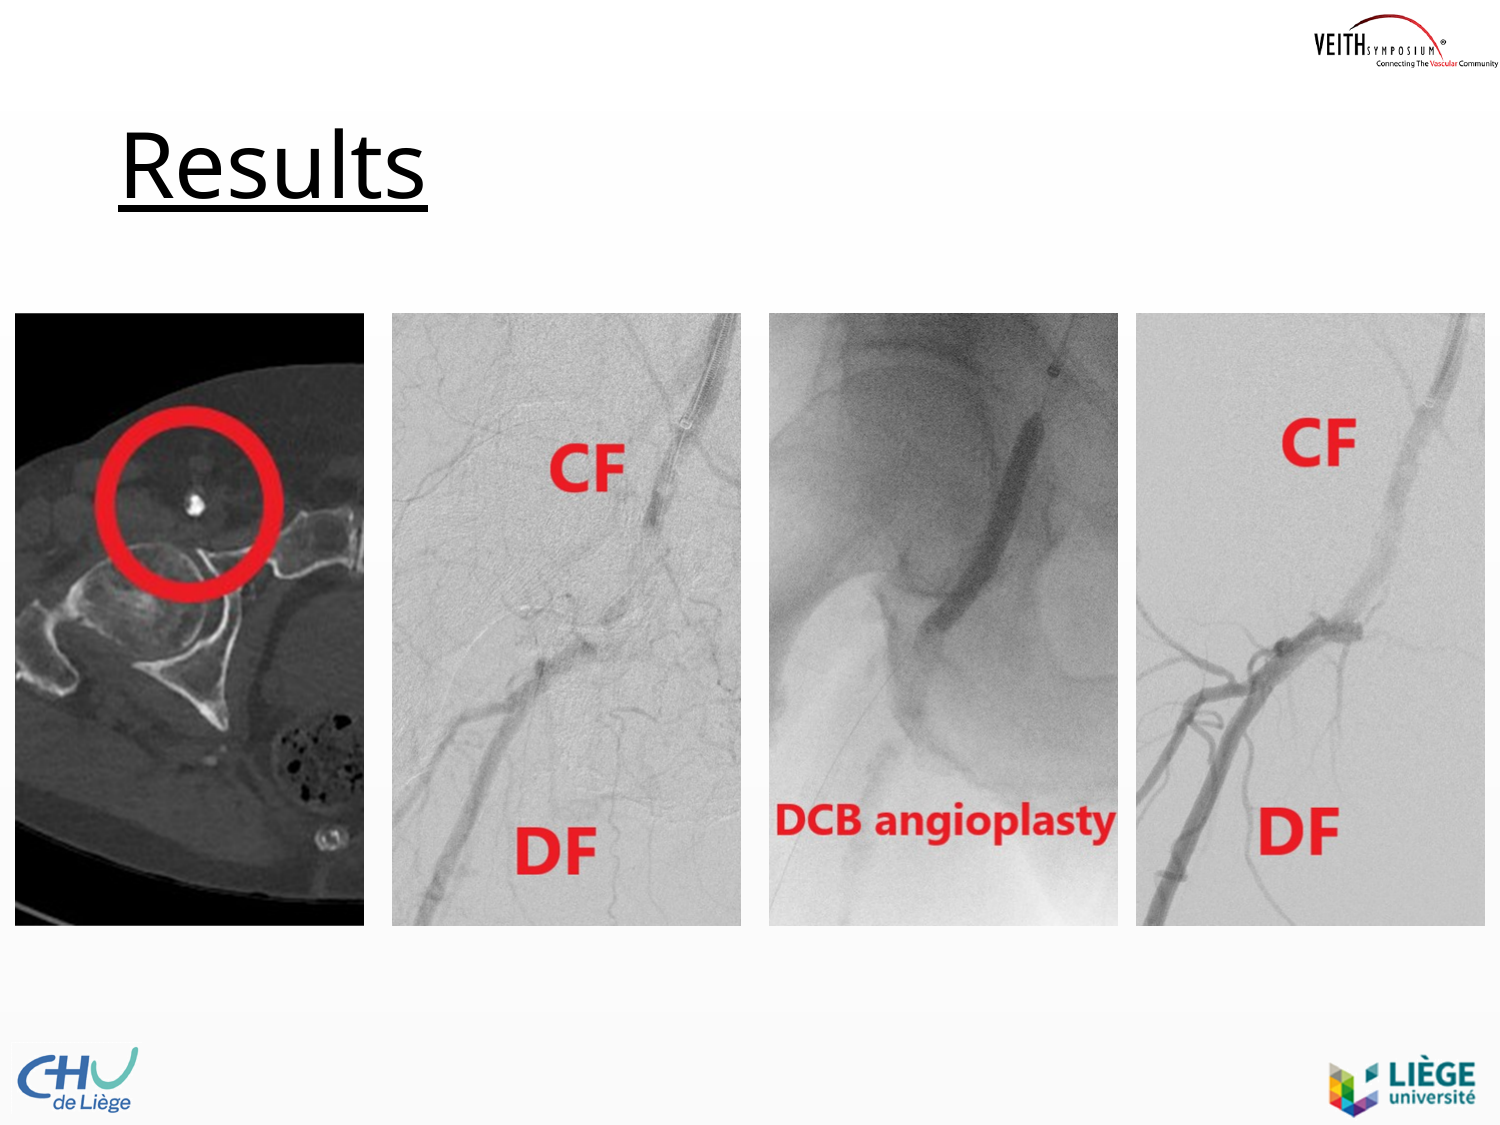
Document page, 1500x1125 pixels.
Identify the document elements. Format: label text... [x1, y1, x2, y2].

picture [1312, 0, 1500, 83]
picture [1328, 1054, 1477, 1121]
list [392, 313, 741, 926]
picture [15, 313, 364, 926]
picture [11, 1042, 142, 1114]
title Results [103, 59, 1397, 278]
picture [769, 313, 1118, 926]
picture [1136, 313, 1485, 926]
